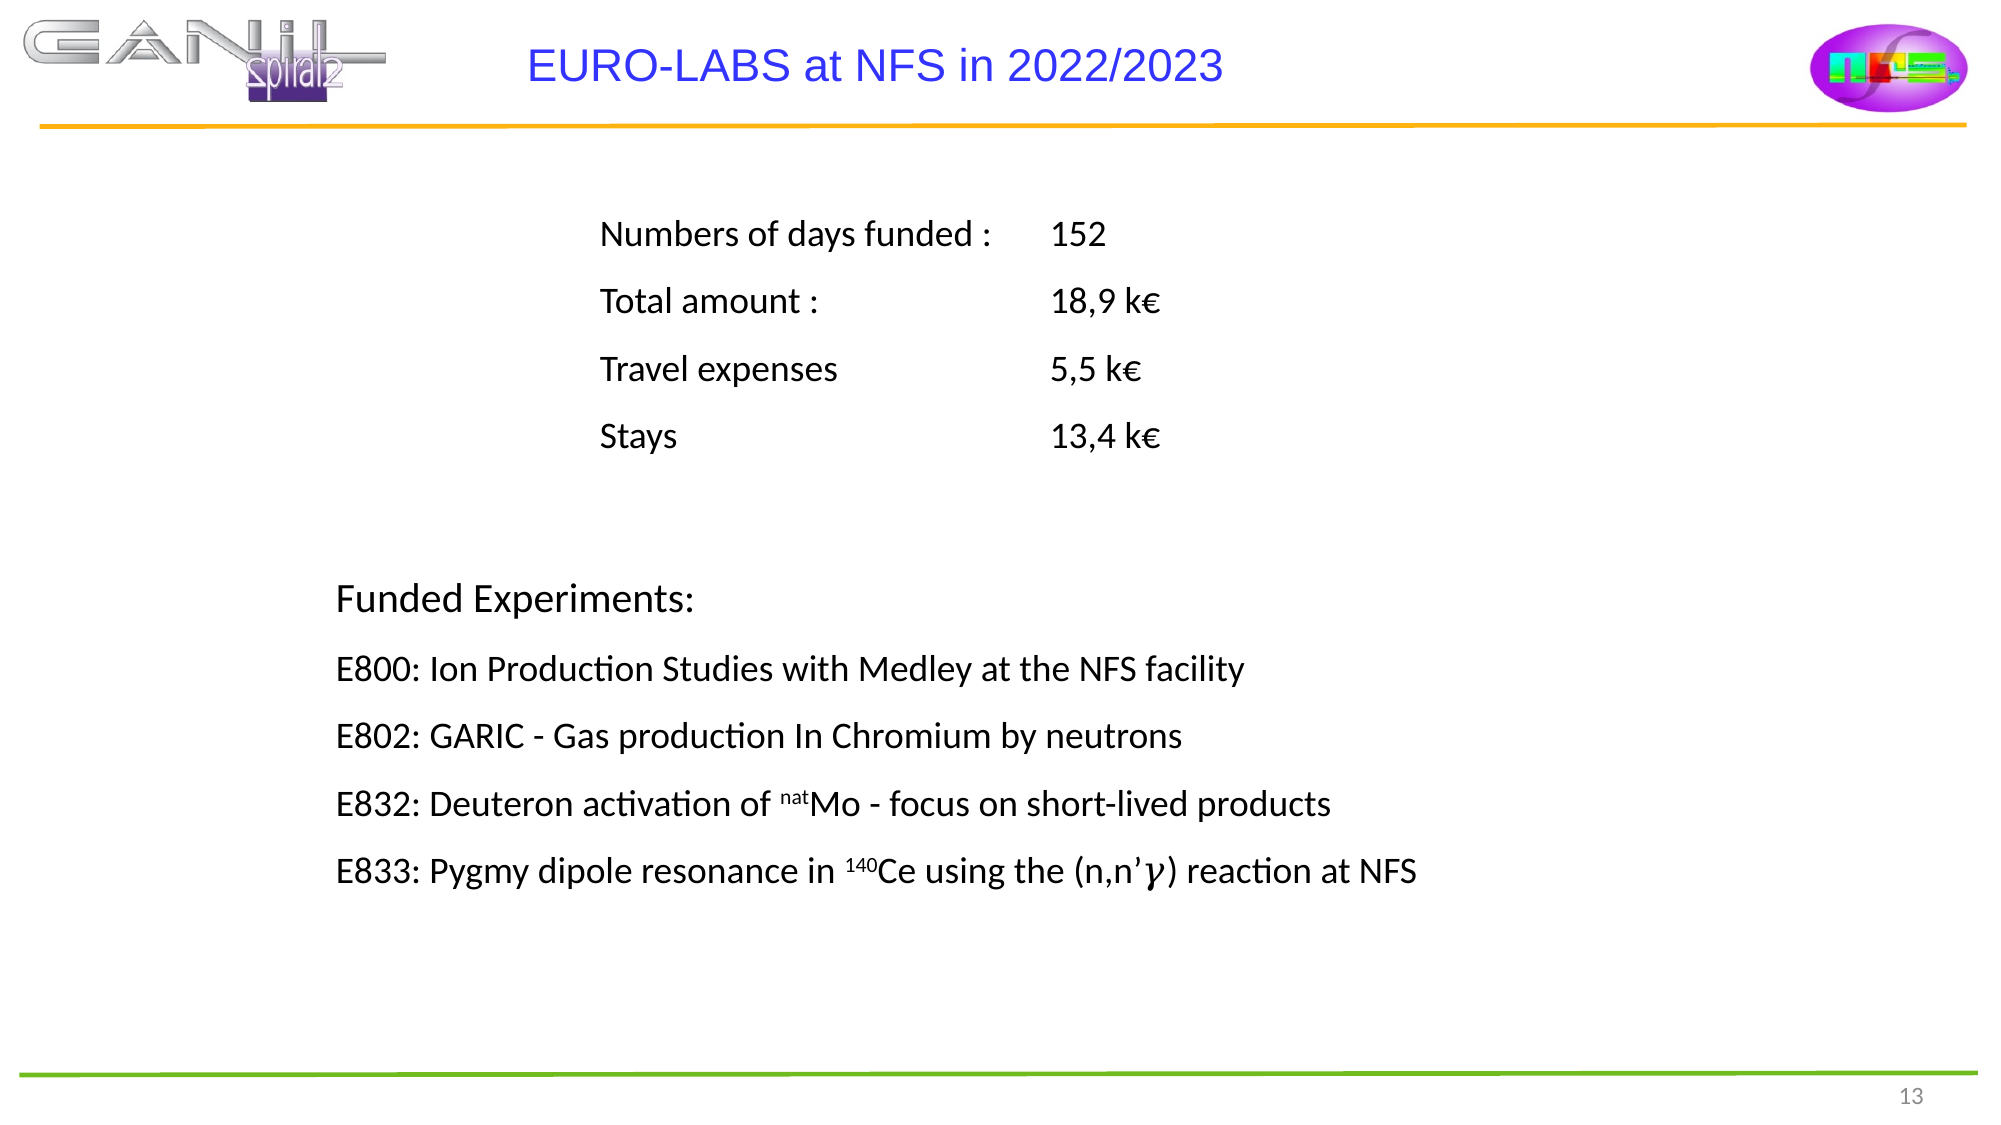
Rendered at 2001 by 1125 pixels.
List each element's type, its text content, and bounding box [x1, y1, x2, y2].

slide_number 13 [1472, 1065, 1940, 1125]
picture [1803, 19, 1980, 118]
text_box Funded Experiments: E800: Ion Production Studies with Medley at the NFS facility E802: GARIC - Gas production In Chromium by neutrons E832: Deuteron activation of natMo - focus on short-lived products E833: Pygmy dipole resonance in 140Ce using the (n,n’𝛾) reaction at NFS [321, 538, 1692, 989]
text_box Numbers of days funded : 152 Total amount : 18,9 k€ Travel expenses 5,5 k€ Stays 13,4 k€ [584, 179, 1184, 464]
picture [23, 19, 386, 102]
title EURO-LABS at NFS in 2022/2023 [511, 30, 1505, 102]
